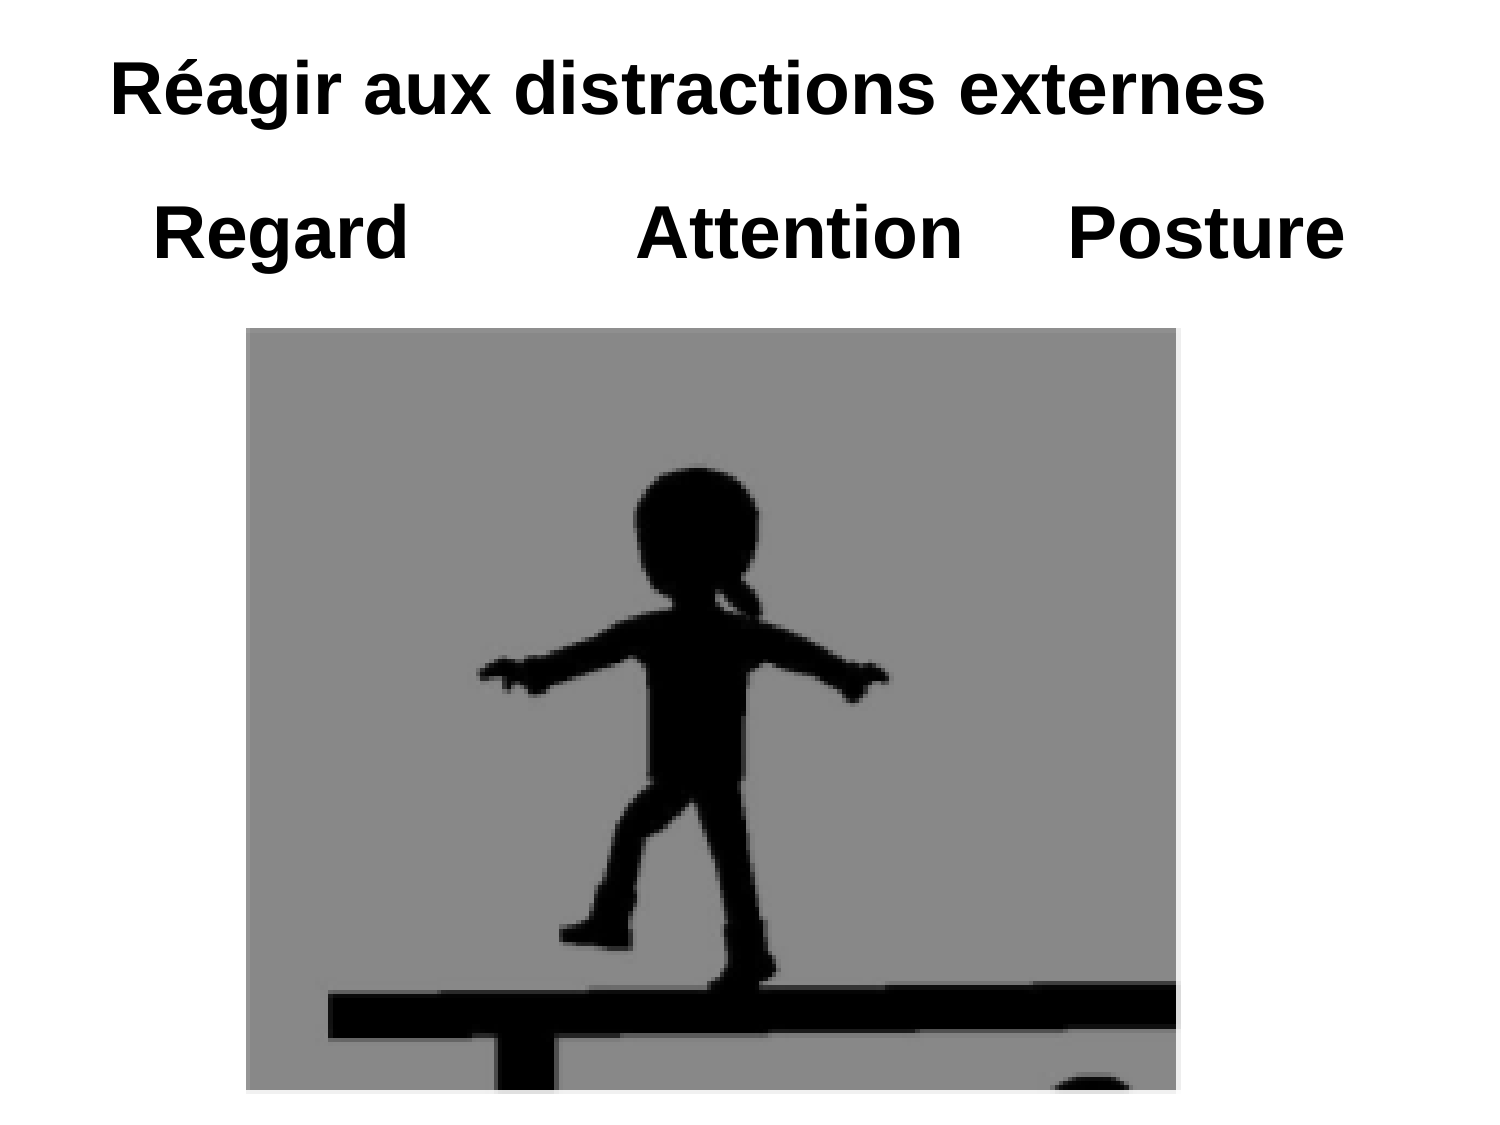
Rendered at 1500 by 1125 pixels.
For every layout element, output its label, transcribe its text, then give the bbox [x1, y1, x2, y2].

text_box Réagir aux distractions externes [0, 25, 1378, 114]
text_box Regard Attention Posture [16, 168, 1484, 360]
picture [233, 294, 1190, 1112]
